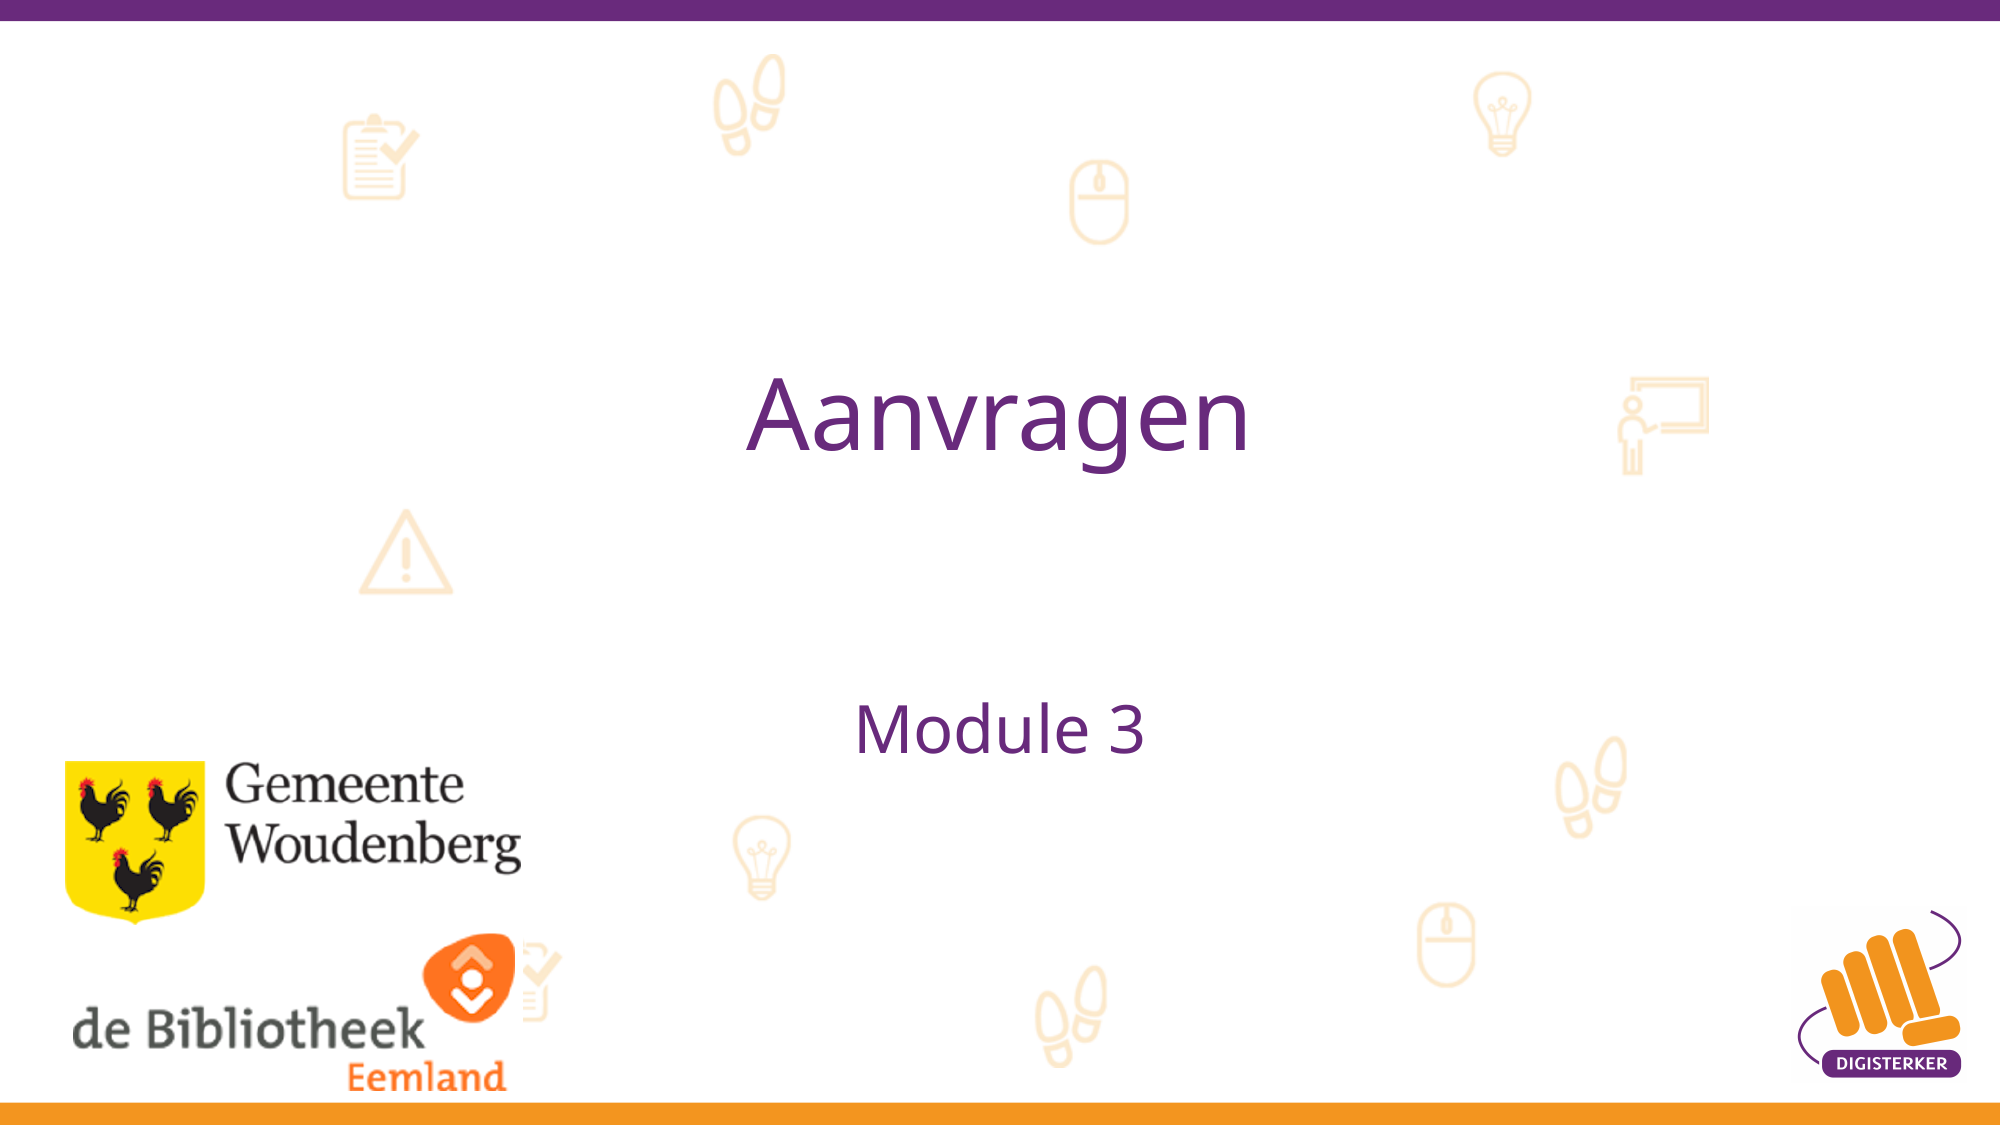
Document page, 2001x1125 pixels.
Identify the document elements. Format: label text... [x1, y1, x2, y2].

picture [1791, 906, 1967, 1083]
title Aanvragen [249, 184, 1750, 576]
subtitle Module 3 [249, 590, 1750, 863]
picture [58, 747, 523, 1094]
